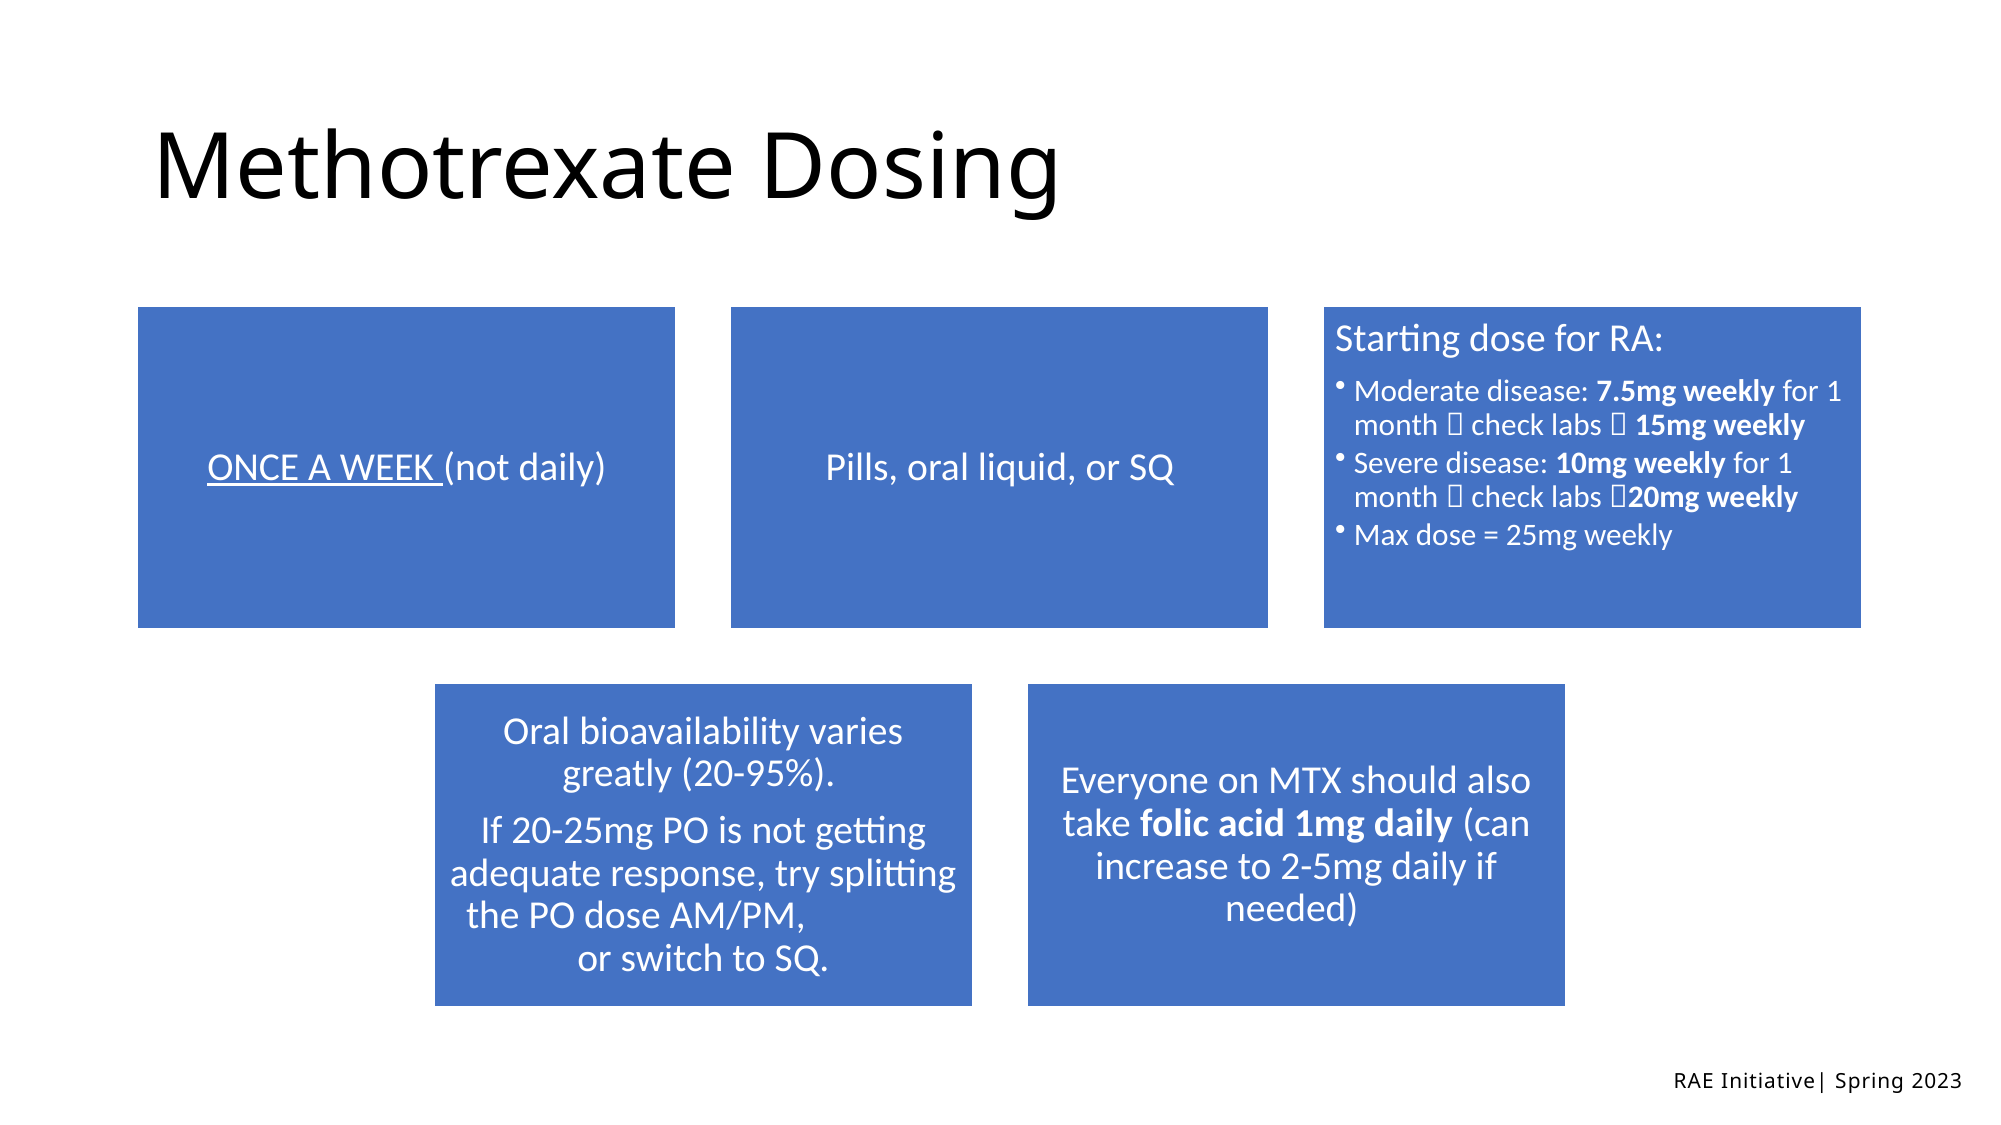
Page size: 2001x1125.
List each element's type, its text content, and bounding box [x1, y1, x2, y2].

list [137, 299, 1863, 1014]
text_box RAE Initiative| Spring 2023 [1588, 1068, 1962, 1094]
title Methotrexate Dosing [137, 59, 1863, 278]
